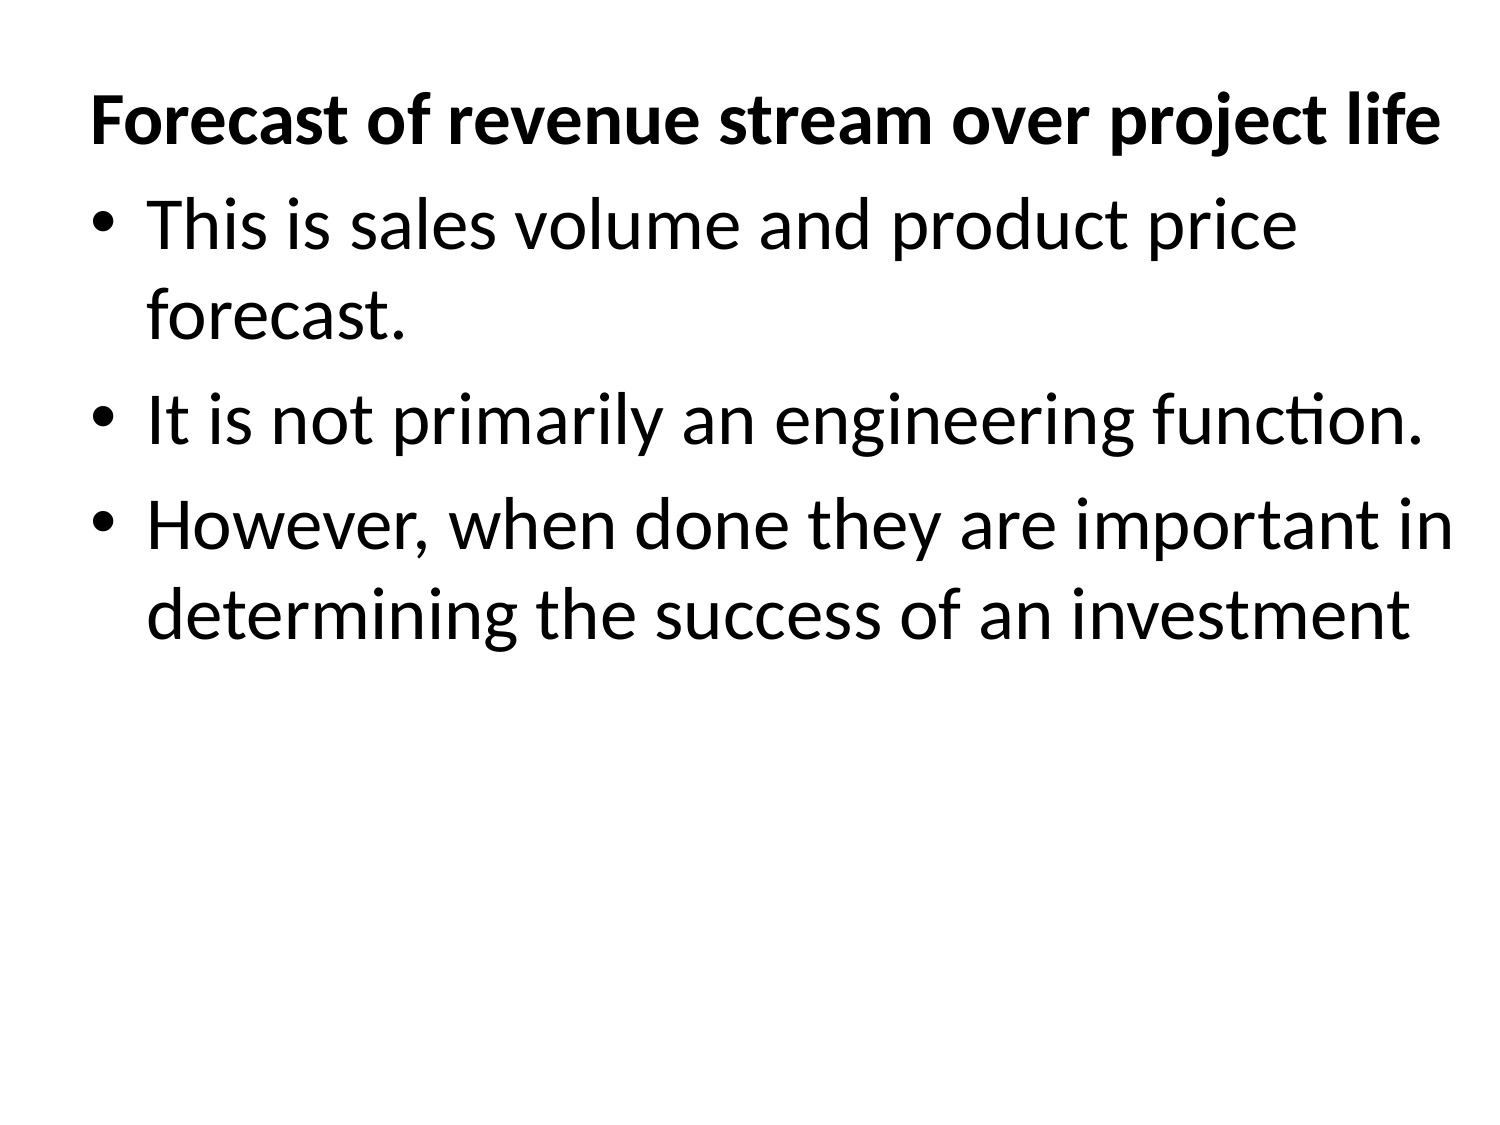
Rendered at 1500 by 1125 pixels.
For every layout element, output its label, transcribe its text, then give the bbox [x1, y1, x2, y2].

list Forecast of revenue stream over project life This is sales volume and product price forecast. It is not primarily an engineering function. However, when done they are important in determining the success of an investment [75, 62, 1475, 1005]
